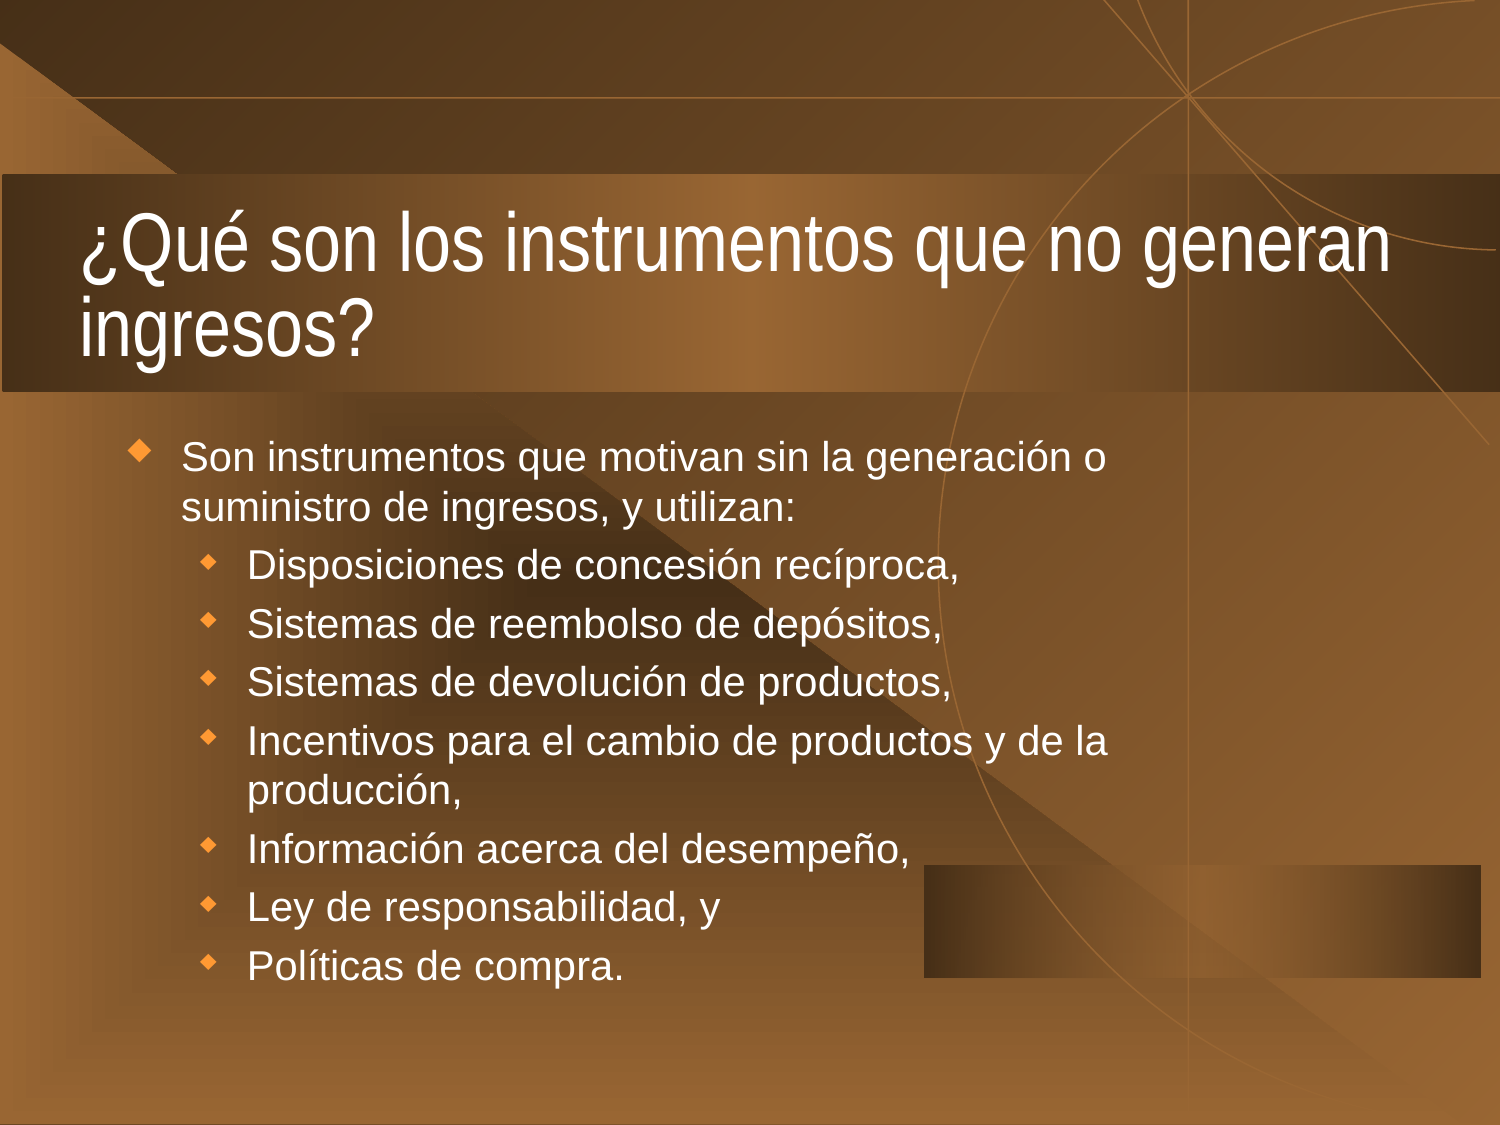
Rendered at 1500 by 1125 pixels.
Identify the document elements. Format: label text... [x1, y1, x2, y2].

title ¿Qué son los instrumentos que no generan ingresos? [63, 177, 1446, 382]
list Son instrumentos que motivan sin la generación o suministro de ingresos, y utilizan: Disposiciones de concesión recíproca, Sistemas de reembolso de depósitos, Sistemas de devolución de productos, Incentivos para el cambio de productos y de la producción, Información acerca del desempeño, Ley de responsabilidad, y Políticas de compra. [109, 422, 1163, 1063]
